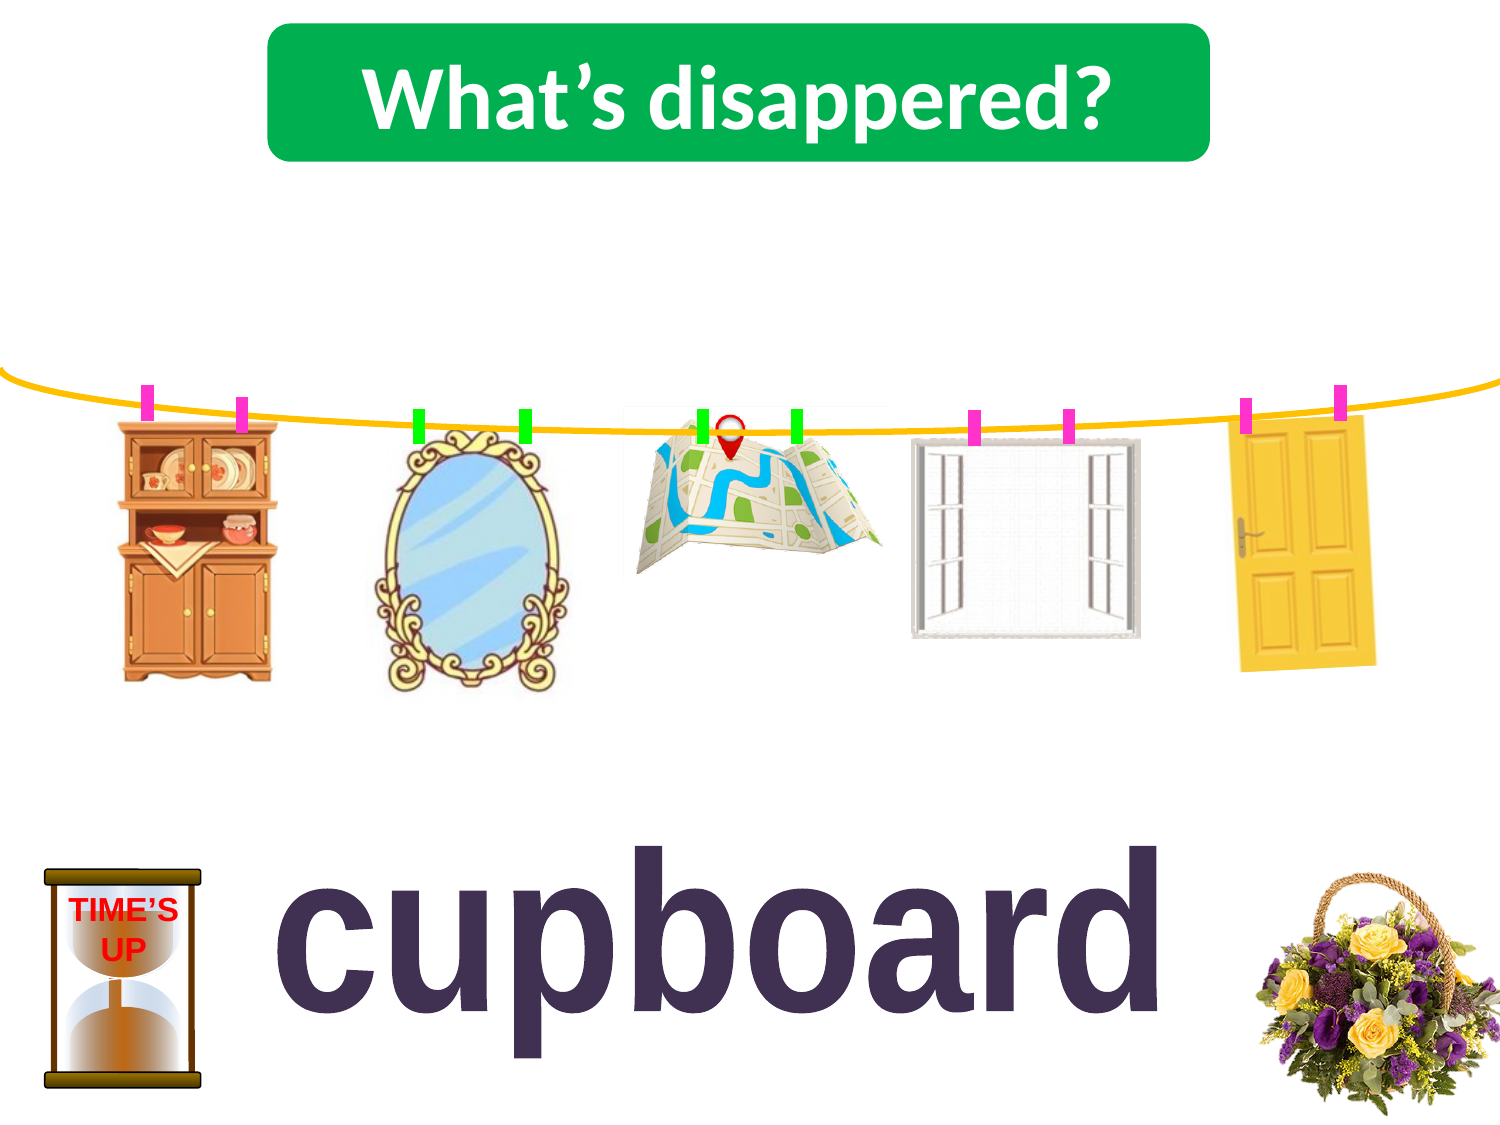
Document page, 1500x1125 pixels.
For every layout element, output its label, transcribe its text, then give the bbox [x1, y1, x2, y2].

text_box What’s disappered? [267, 23, 1210, 162]
picture [1219, 415, 1381, 672]
picture [107, 413, 278, 690]
text_box [0, 367, 1500, 433]
picture [623, 406, 888, 580]
picture [911, 438, 1141, 639]
picture [1245, 862, 1500, 1125]
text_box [44, 868, 201, 1088]
picture [364, 422, 582, 702]
